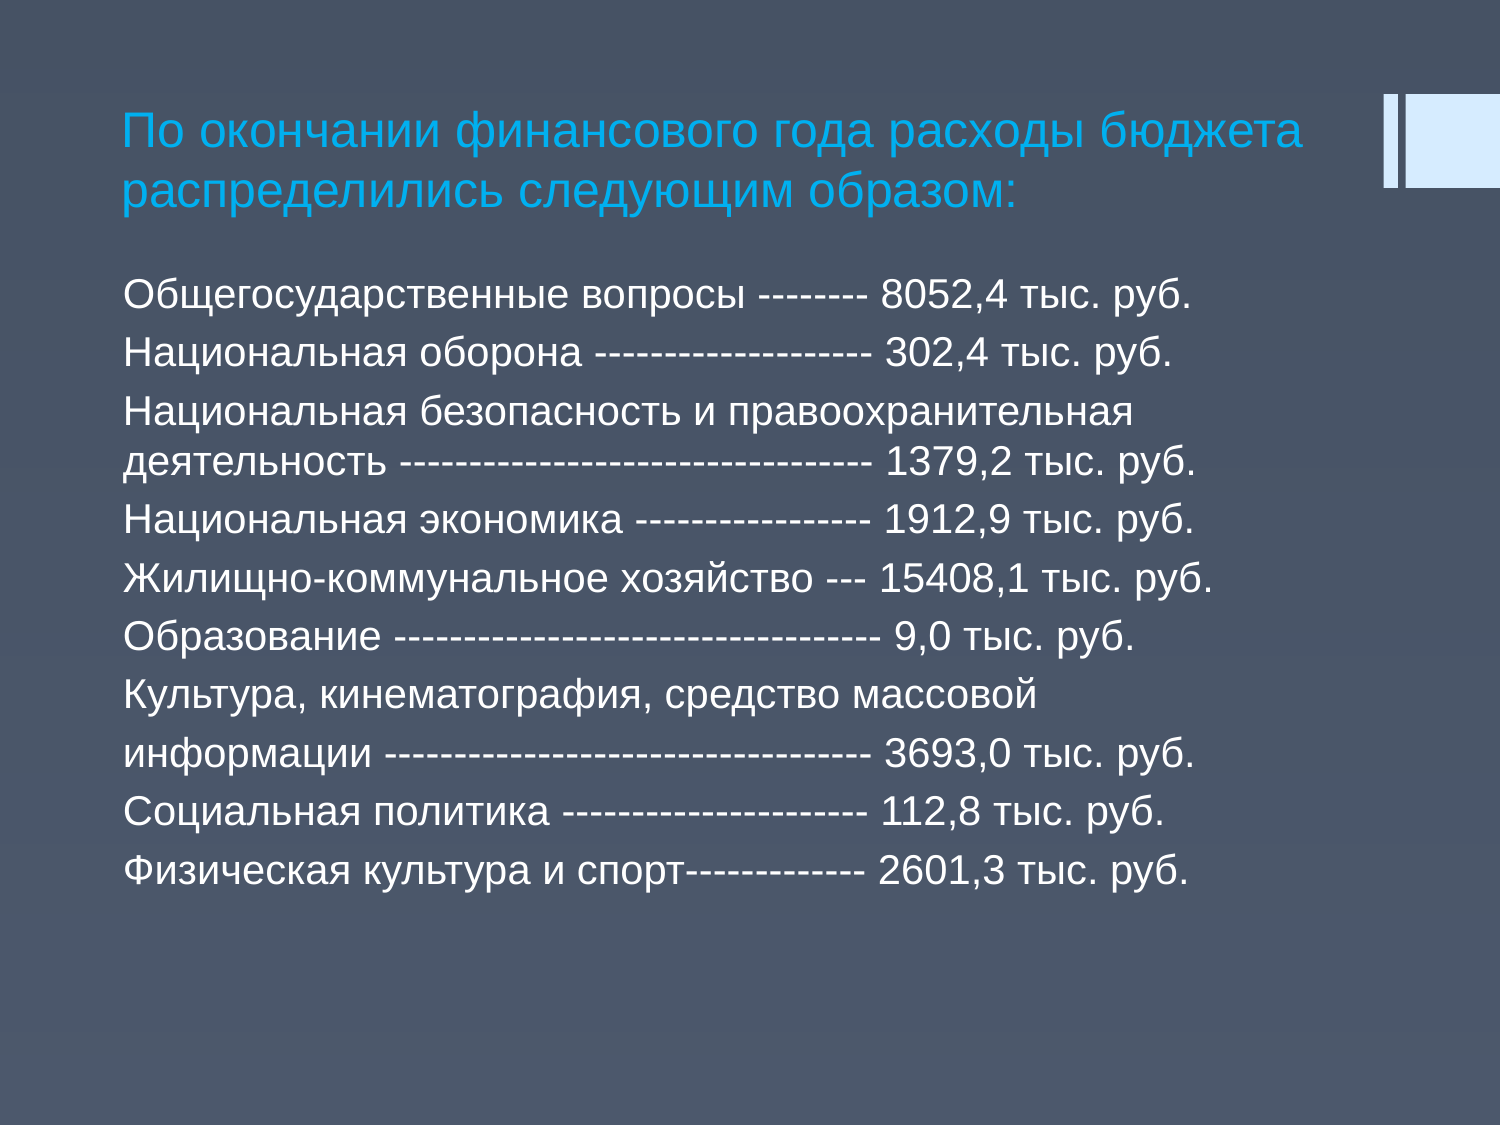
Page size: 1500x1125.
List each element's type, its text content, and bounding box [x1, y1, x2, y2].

list По окончании финансового года расходы бюджета распределились следующим образом: Общегосударственные вопросы -------- 8052,4 тыс. руб. Национальная оборона -------------------- 302,4 тыс. руб. Национальная безопасность и правоохранительная деятельность ---------------------------------- 1379,2 тыс. руб. Национальная экономика ----------------- 1912,9 тыс. руб. Жилищно-коммунальное хозяйство --- 15408,1 тыс. руб. Образование ----------------------------------- 9,0 тыс. руб. Культура, кинематография, средство массовой информации ----------------------------------- 3693,0 тыс. руб. Социальная политика ---------------------- 112,8 тыс. руб. Физическая культура и спорт------------- 2601,3 тыс. руб. [100, 90, 1388, 1035]
